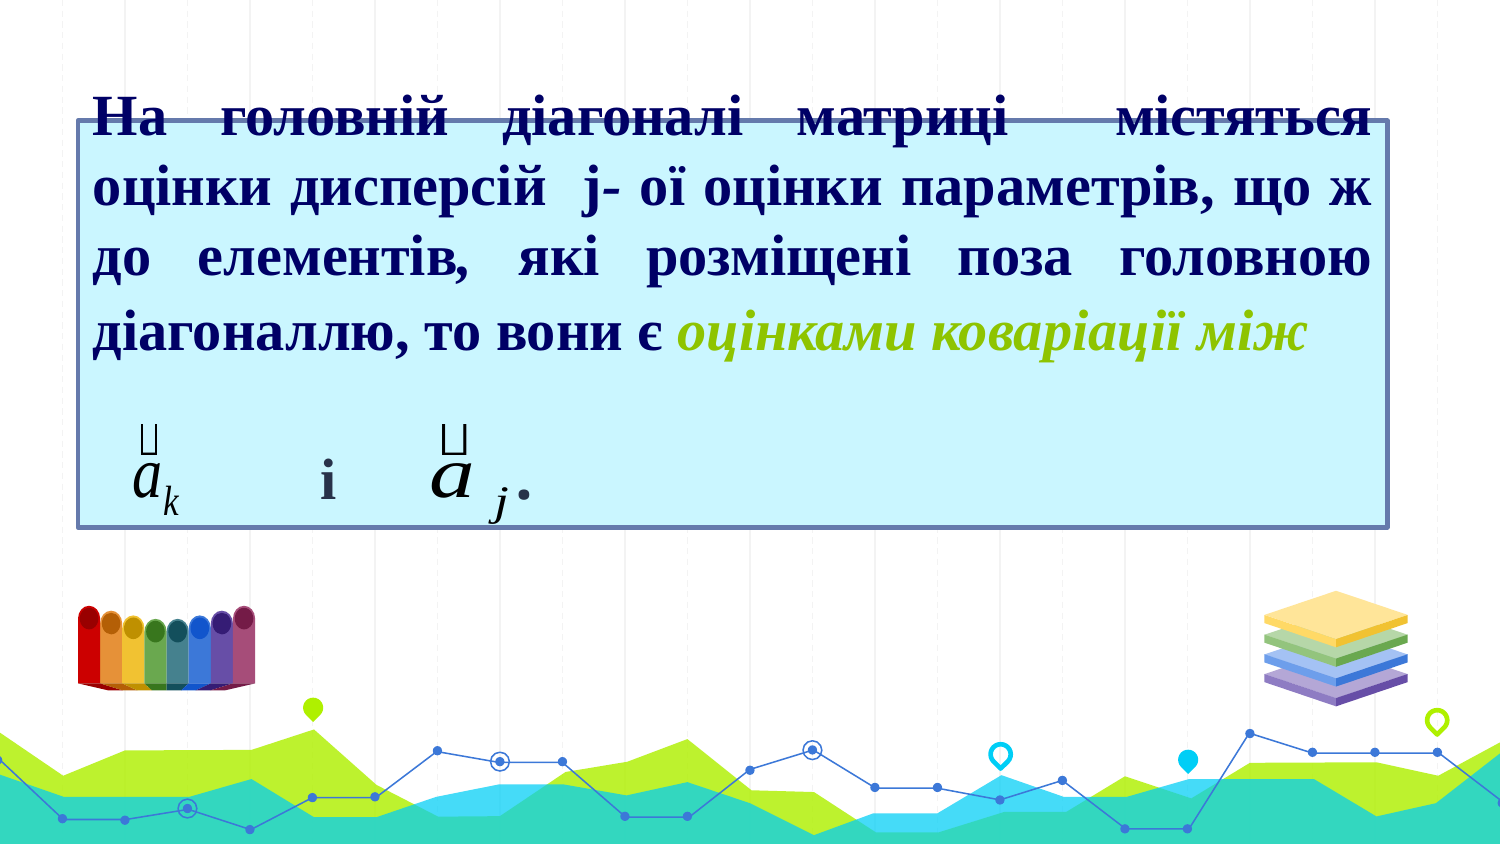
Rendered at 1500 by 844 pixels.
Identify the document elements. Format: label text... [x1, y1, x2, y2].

title [140, 82, 1289, 120]
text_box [77, 605, 256, 691]
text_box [123, 424, 195, 534]
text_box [1264, 590, 1408, 707]
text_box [415, 424, 531, 540]
text_box На головній діагоналі матриці містяться оцінки дисперсій j- ої оцінки параметрів, що ж до елементів, які розміщені поза головною діагоналлю, то вони є оцінками коваріації між і . [77, 120, 1388, 528]
